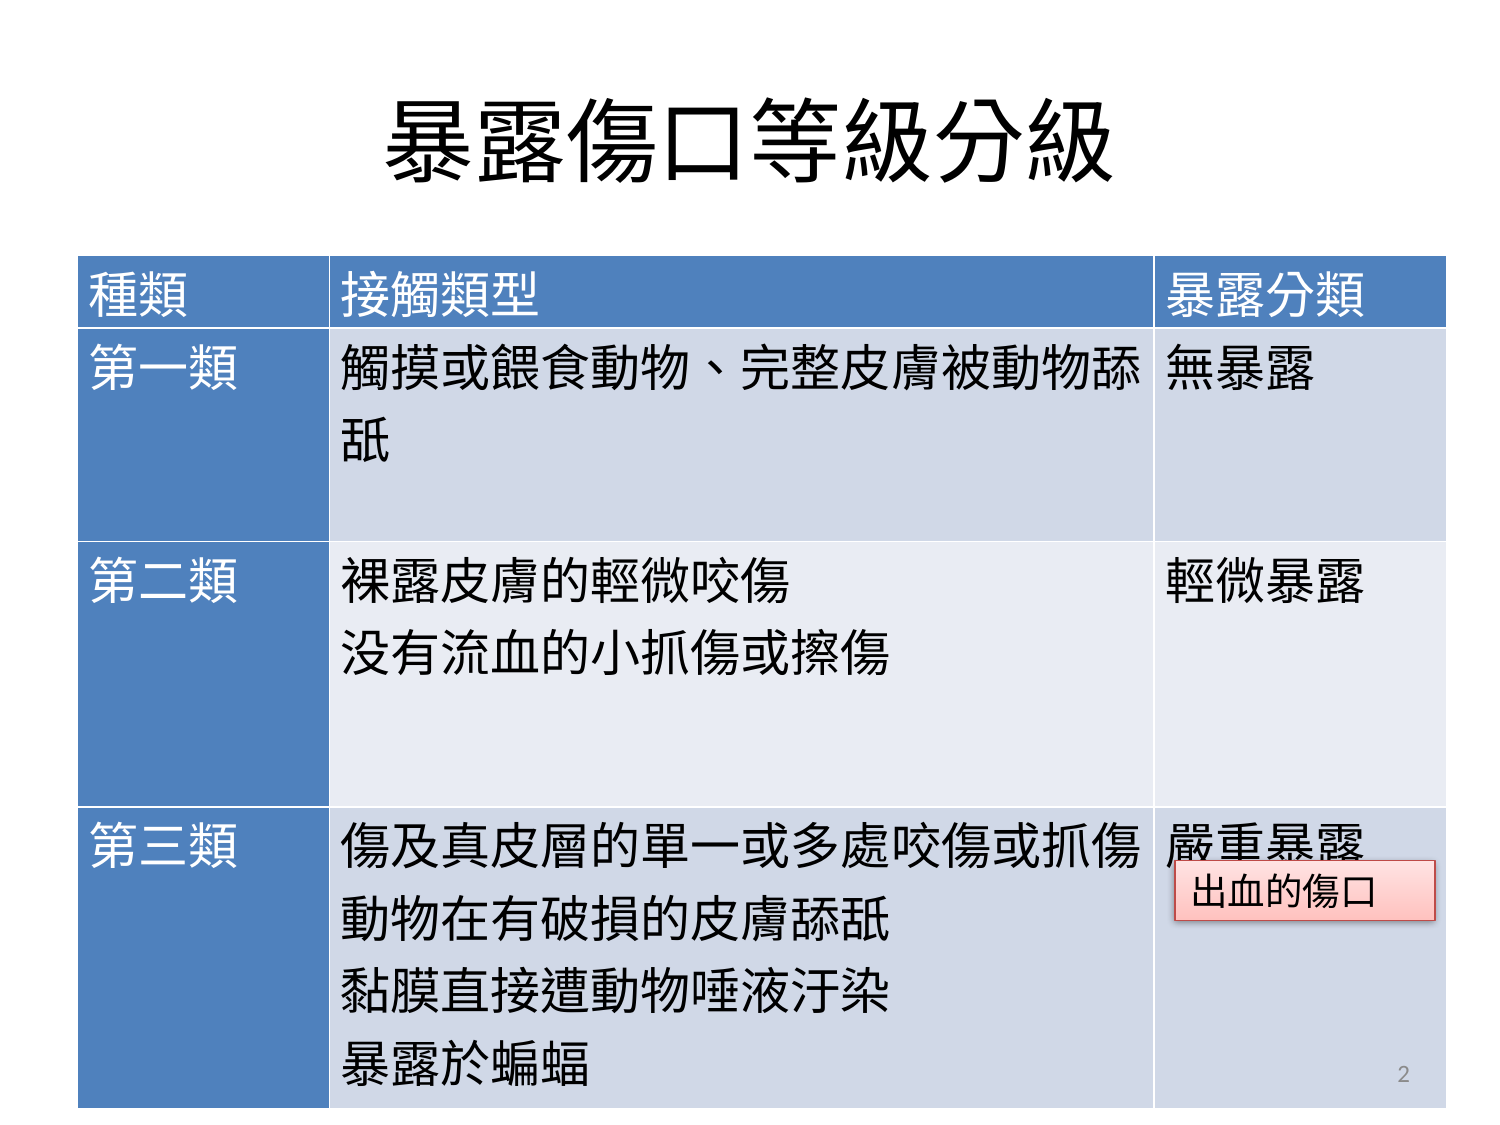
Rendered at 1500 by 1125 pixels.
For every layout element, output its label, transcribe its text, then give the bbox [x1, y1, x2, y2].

table_cell 無暴露 [1155, 329, 1446, 541]
table_cell 觸摸或餵食動物、完整皮膚被動物舔舐 [330, 329, 1153, 541]
table_cell 第二類 [78, 542, 329, 806]
table_cell 傷及真皮層的單一或多處咬傷或抓傷 動物在有破損的皮膚舔舐 黏膜直接遭動物唾液汙染 暴露於蝙蝠 [330, 808, 1153, 1108]
text_box 出血的傷口 [1174, 860, 1436, 921]
table_cell 第三類 [78, 808, 329, 1108]
table_cell 輕微暴露 [1155, 542, 1446, 806]
table_header 暴露分類 [1155, 256, 1446, 327]
table_header 種類 [78, 256, 329, 327]
slide_number 2 [1074, 1042, 1425, 1103]
title 暴露傷口等級分級 [74, 44, 1426, 233]
table_header 接觸類型 [330, 256, 1153, 327]
table_cell 第一類 [78, 329, 329, 541]
table_cell 裸露皮膚的輕微咬傷 没有流血的小抓傷或擦傷 [330, 542, 1153, 806]
table_cell 嚴重暴露 [1155, 808, 1446, 1108]
